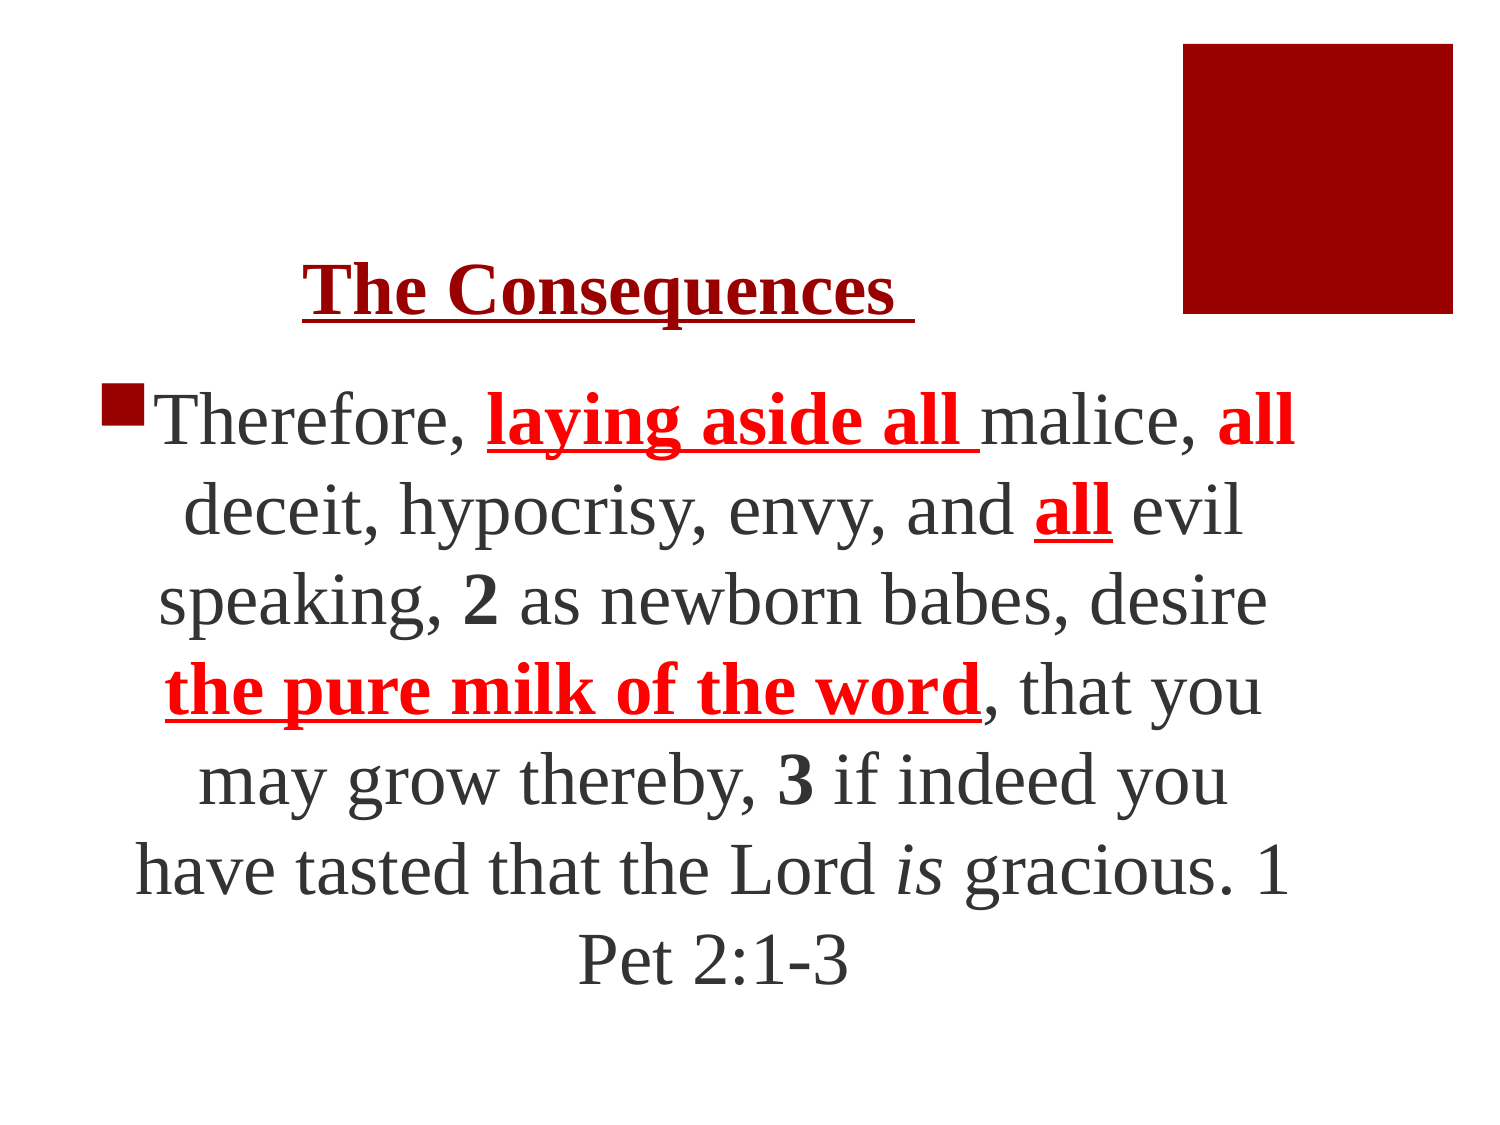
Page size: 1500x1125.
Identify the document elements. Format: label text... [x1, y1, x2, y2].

list Therefore, laying aside all malice, all deceit, hypocrisy, envy, and all evil speaking, 2 as newborn babes, desire the pure milk of the word, that you may grow thereby, 3 if indeed you have tasted that the Lord is gracious. 1 Pet 2:1-3 [75, 362, 1316, 1036]
title The Consequences [75, 149, 1143, 338]
